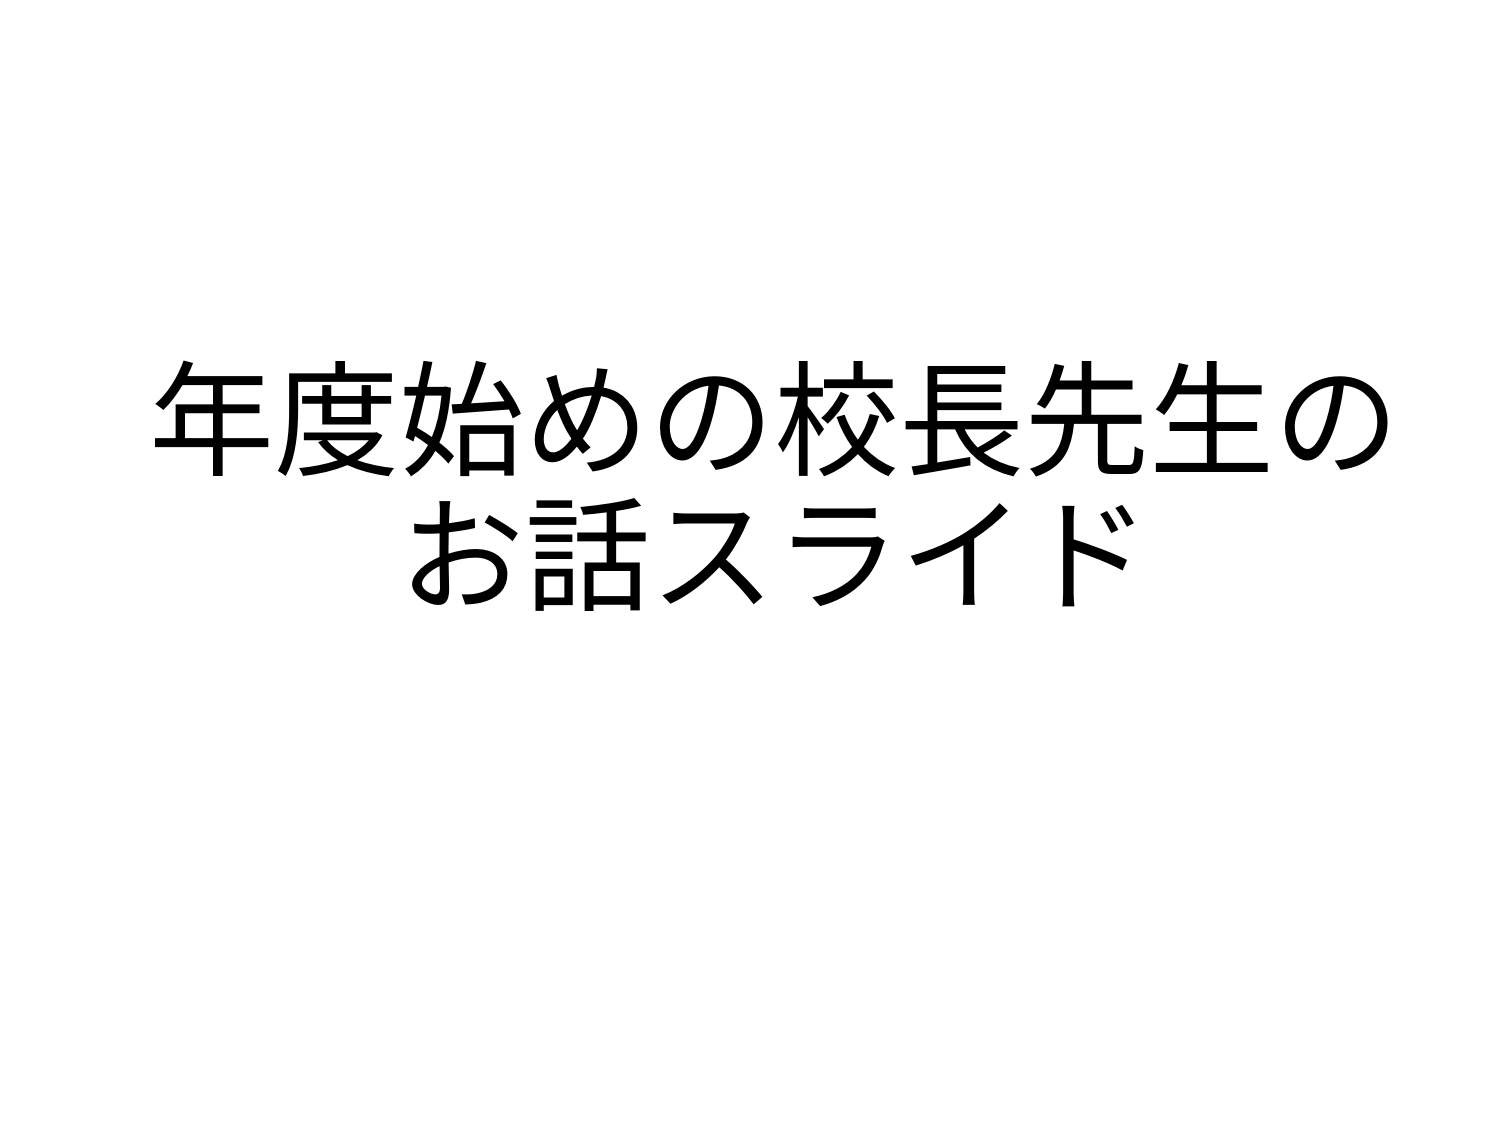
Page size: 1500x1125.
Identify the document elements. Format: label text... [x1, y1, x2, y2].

title 年度始めの校長先生のお話スライド [99, 244, 1451, 637]
